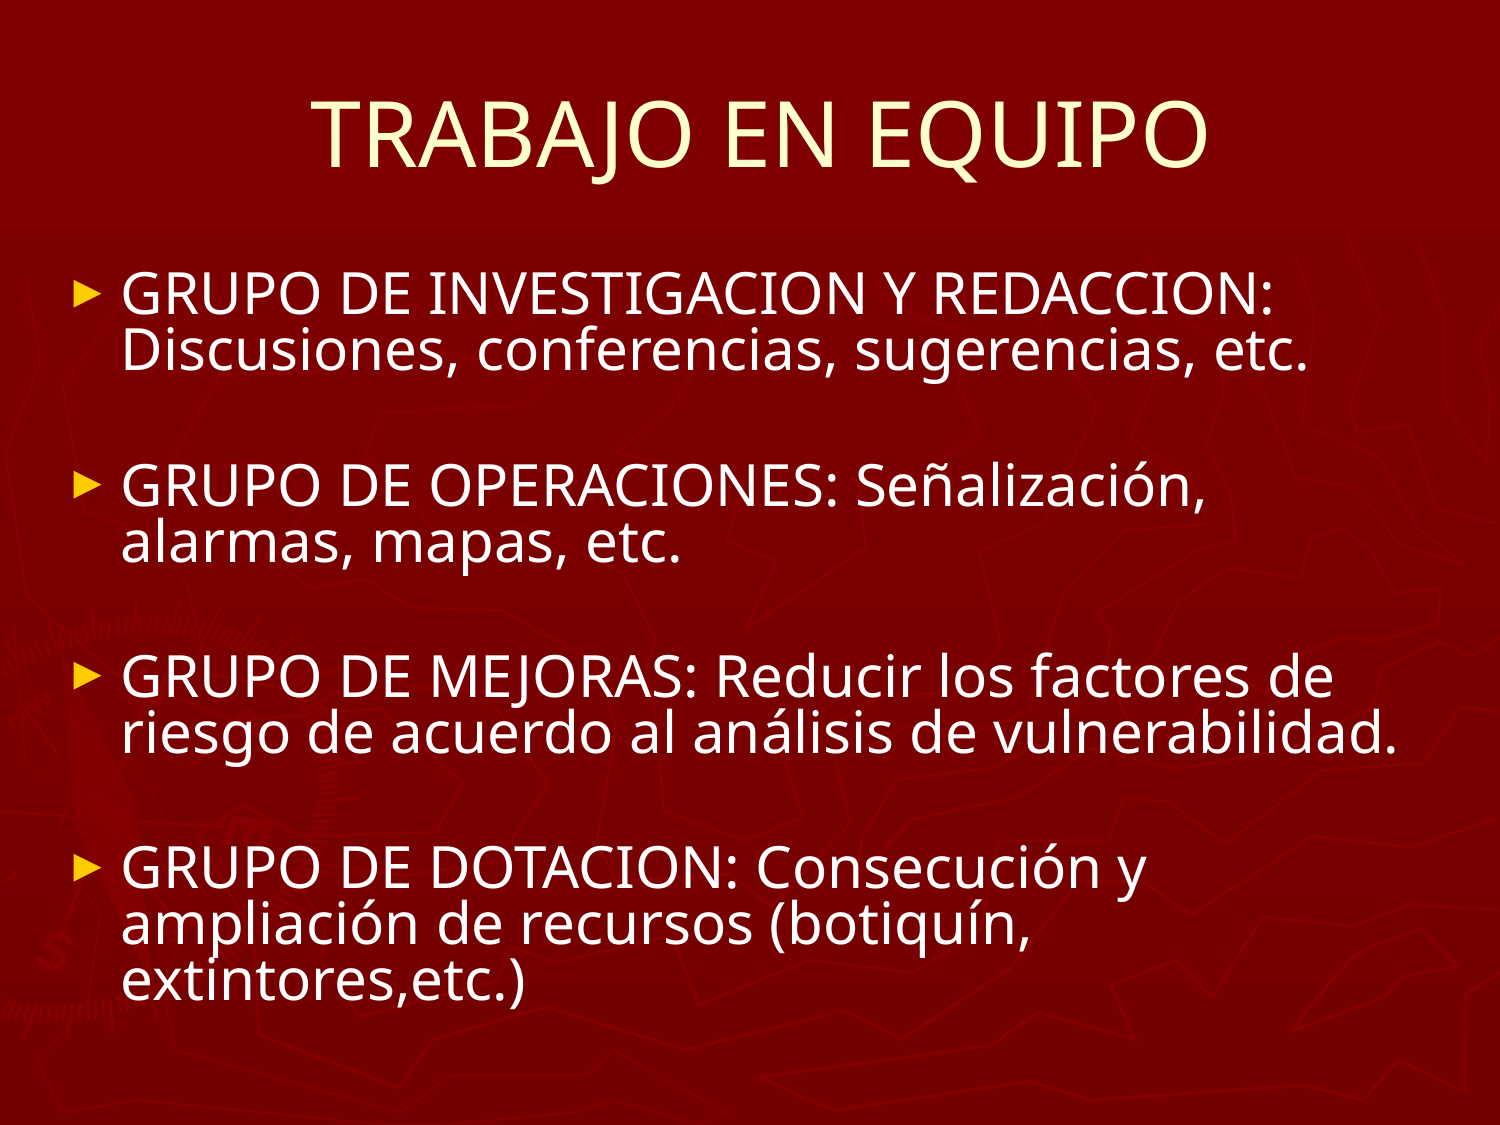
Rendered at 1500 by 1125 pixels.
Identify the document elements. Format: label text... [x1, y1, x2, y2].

list GRUPO DE INVESTIGACION Y REDACCION: Discusiones, conferencias, sugerencias, etc. GRUPO DE OPERACIONES: Señalización, alarmas, mapas, etc. GRUPO DE MEJORAS: Reducir los factores de riesgo de acuerdo al análisis de vulnerabilidad. GRUPO DE DOTACION: Consecución y ampliación de recursos (botiquín, extintores,etc.) [49, 262, 1451, 1001]
title TRABAJO EN EQUIPO [49, 37, 1451, 226]
